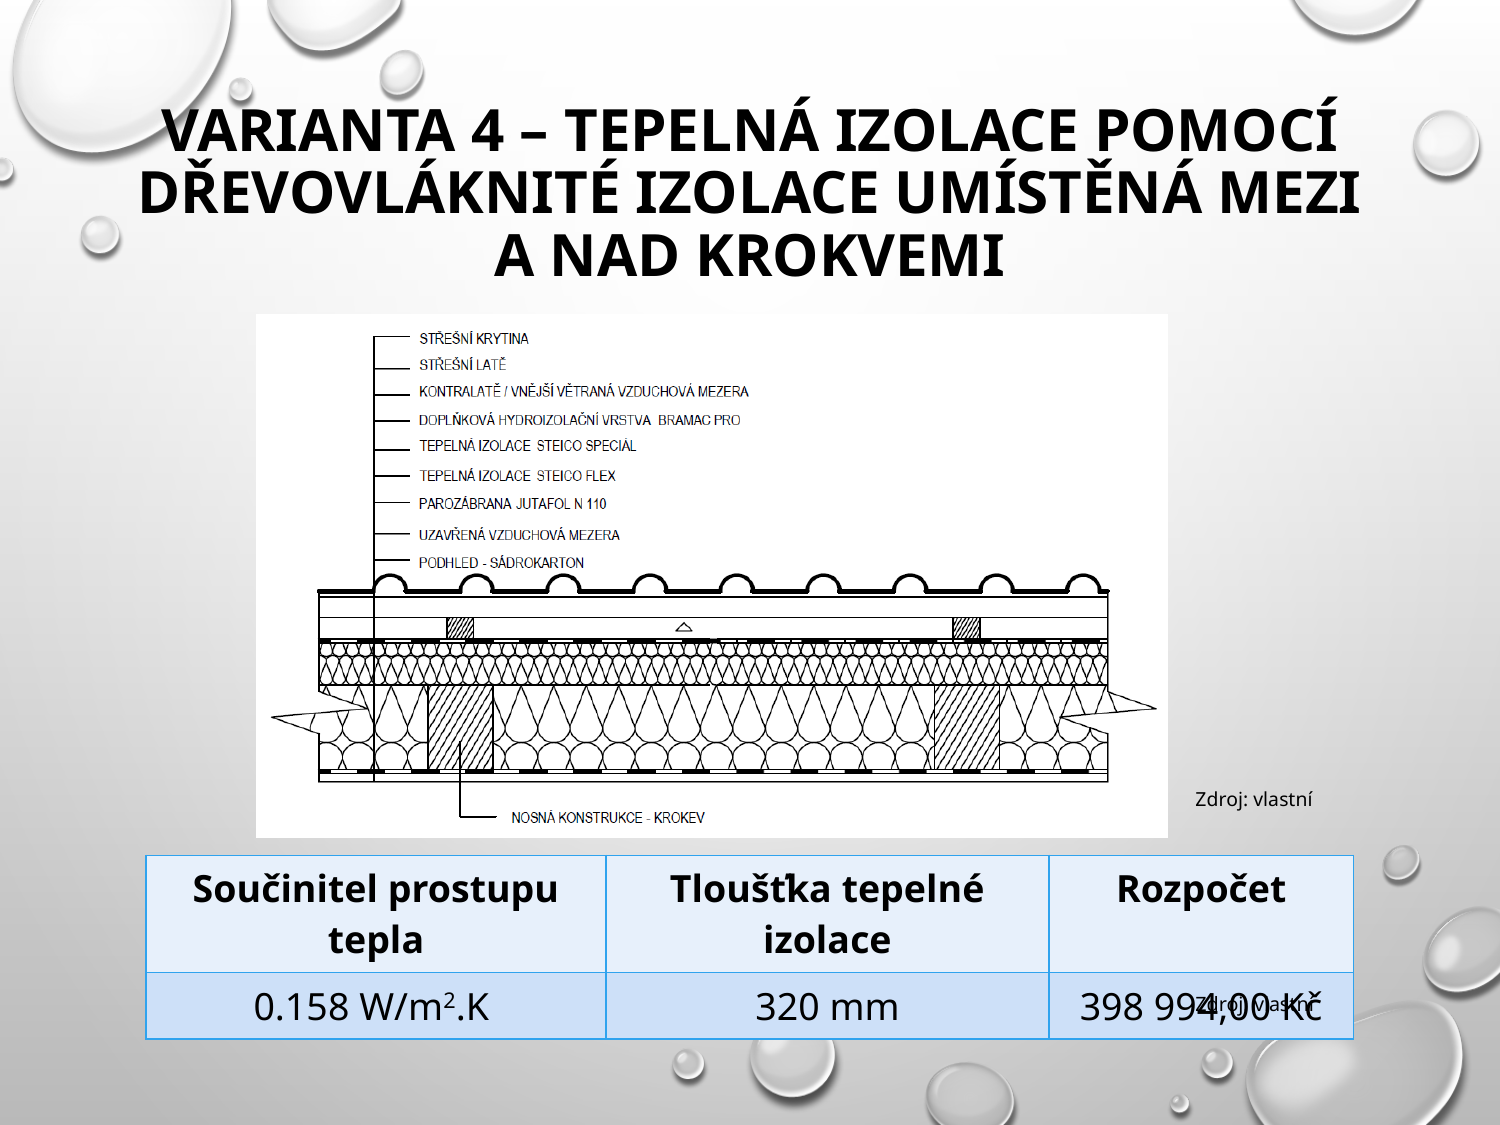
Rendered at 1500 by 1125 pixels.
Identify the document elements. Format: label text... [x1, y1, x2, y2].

table_header Tloušťka tepelné izolace [607, 856, 1048, 972]
table_cell 398 994,00 Kč [1050, 973, 1353, 1038]
text_box Zdroj: vlastní [1180, 977, 1341, 1025]
title Varianta 4 – Tepelná izolace pomocí dřevovláknité izolace umístěná mezi a nad krokvemi [112, 64, 1388, 326]
table_cell 0.158 W/m2.K [147, 973, 605, 1038]
table_cell 320 mm [607, 973, 1048, 1038]
picture [0, 0, 1500, 1125]
table_header Součinitel prostupu tepla [147, 856, 605, 972]
table_header Rozpočet [1050, 856, 1353, 972]
list Zdroj: vlastní [1180, 772, 1341, 820]
